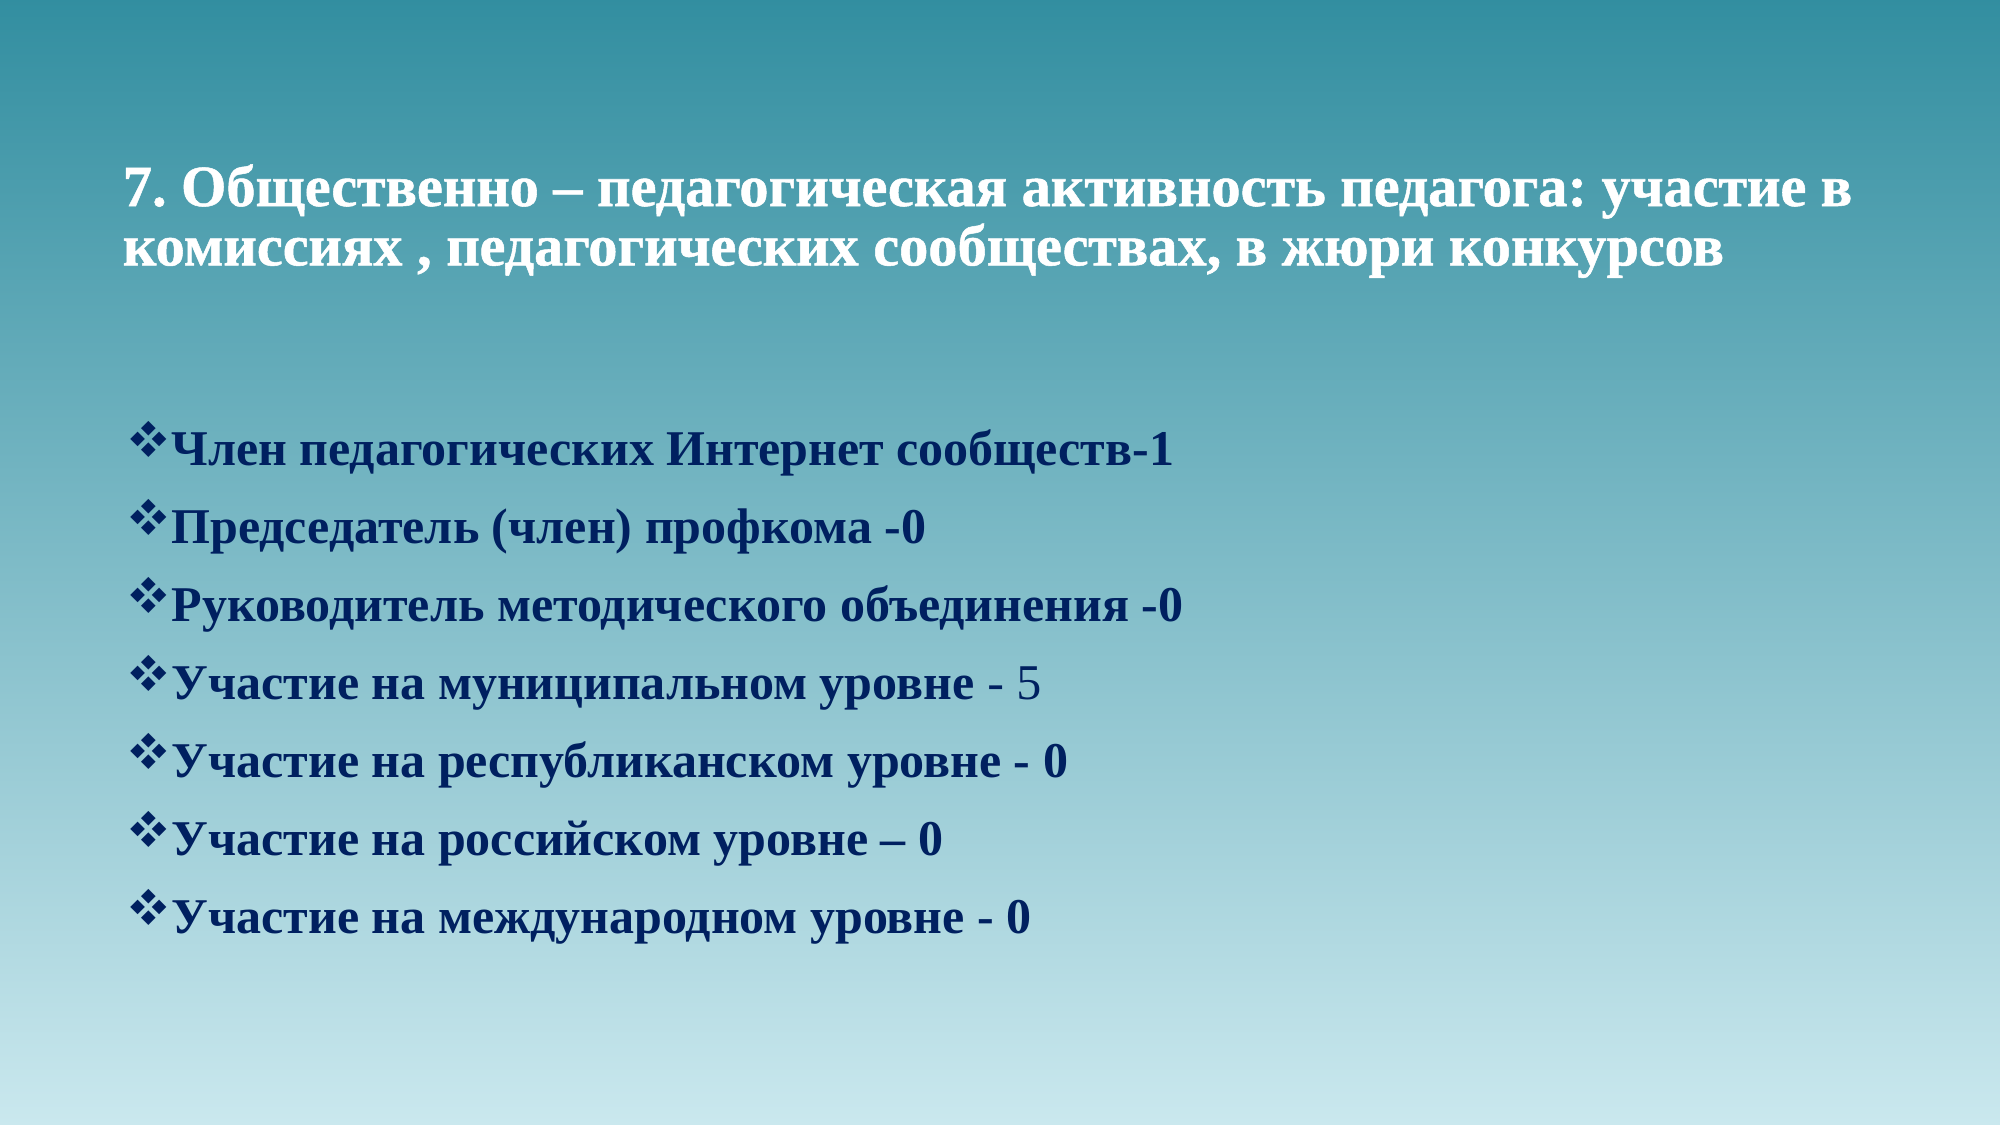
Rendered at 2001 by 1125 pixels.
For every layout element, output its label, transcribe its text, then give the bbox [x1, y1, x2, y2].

list Член педагогических Интернет сообществ-1 Председатель (член) профкома -0 Руководитель методического объединения -0 Участие на муниципальном уровне - 5 Участие на республиканском уровне - 0 Участие на российском уровне – 0 Участие на международном уровне - 0 [111, 329, 1876, 948]
title 7. Общественно – педагогическая активность педагога: участие в комиссиях , педагогических сообществах, в жюри конкурсов [107, 81, 1875, 354]
